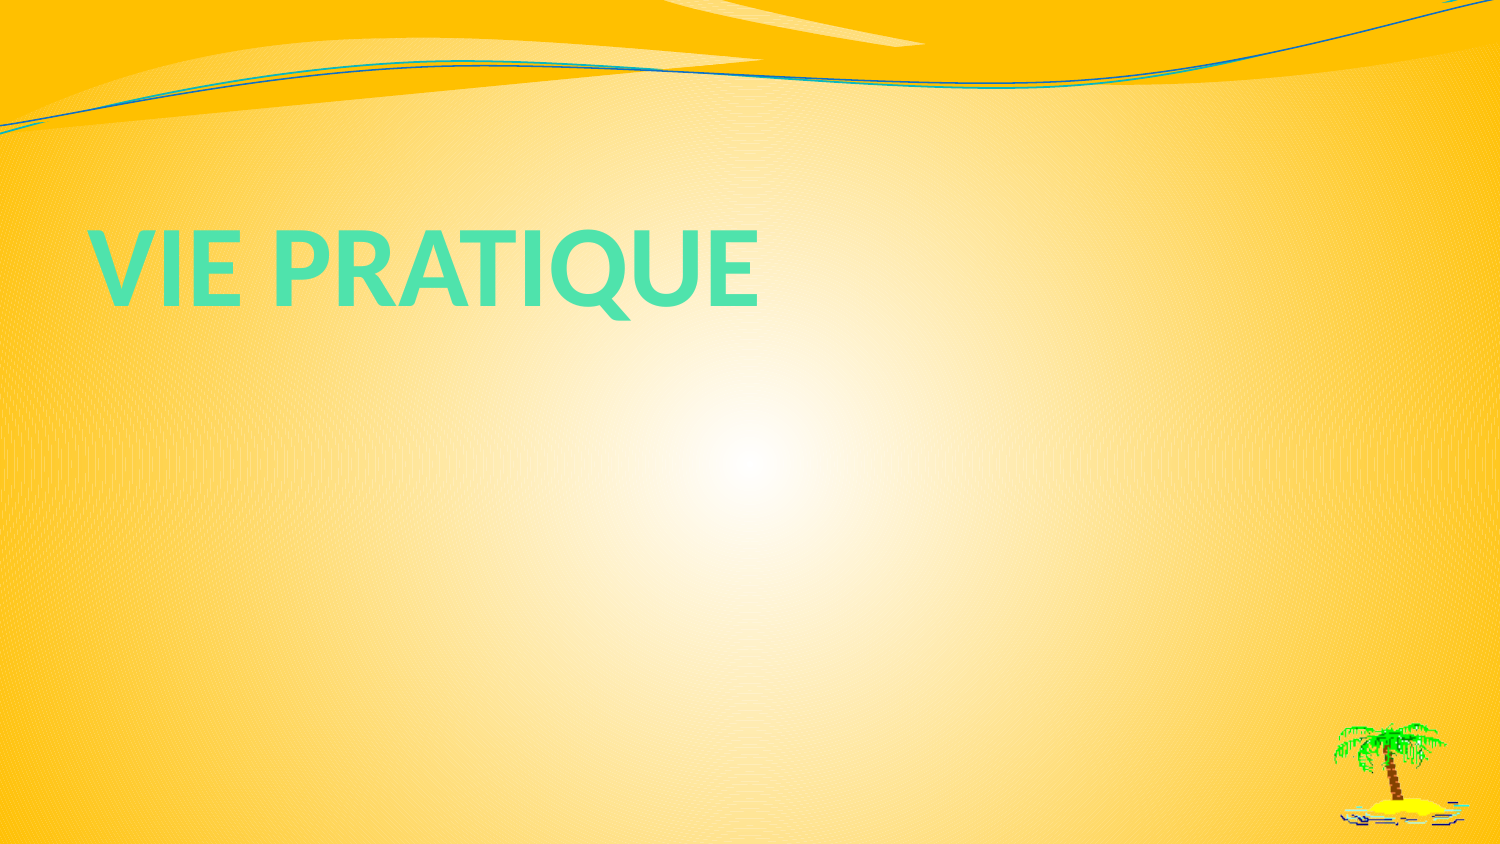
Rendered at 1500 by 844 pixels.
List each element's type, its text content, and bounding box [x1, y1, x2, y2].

picture [1328, 717, 1476, 835]
title VIE PRATIQUE [86, 161, 1362, 330]
